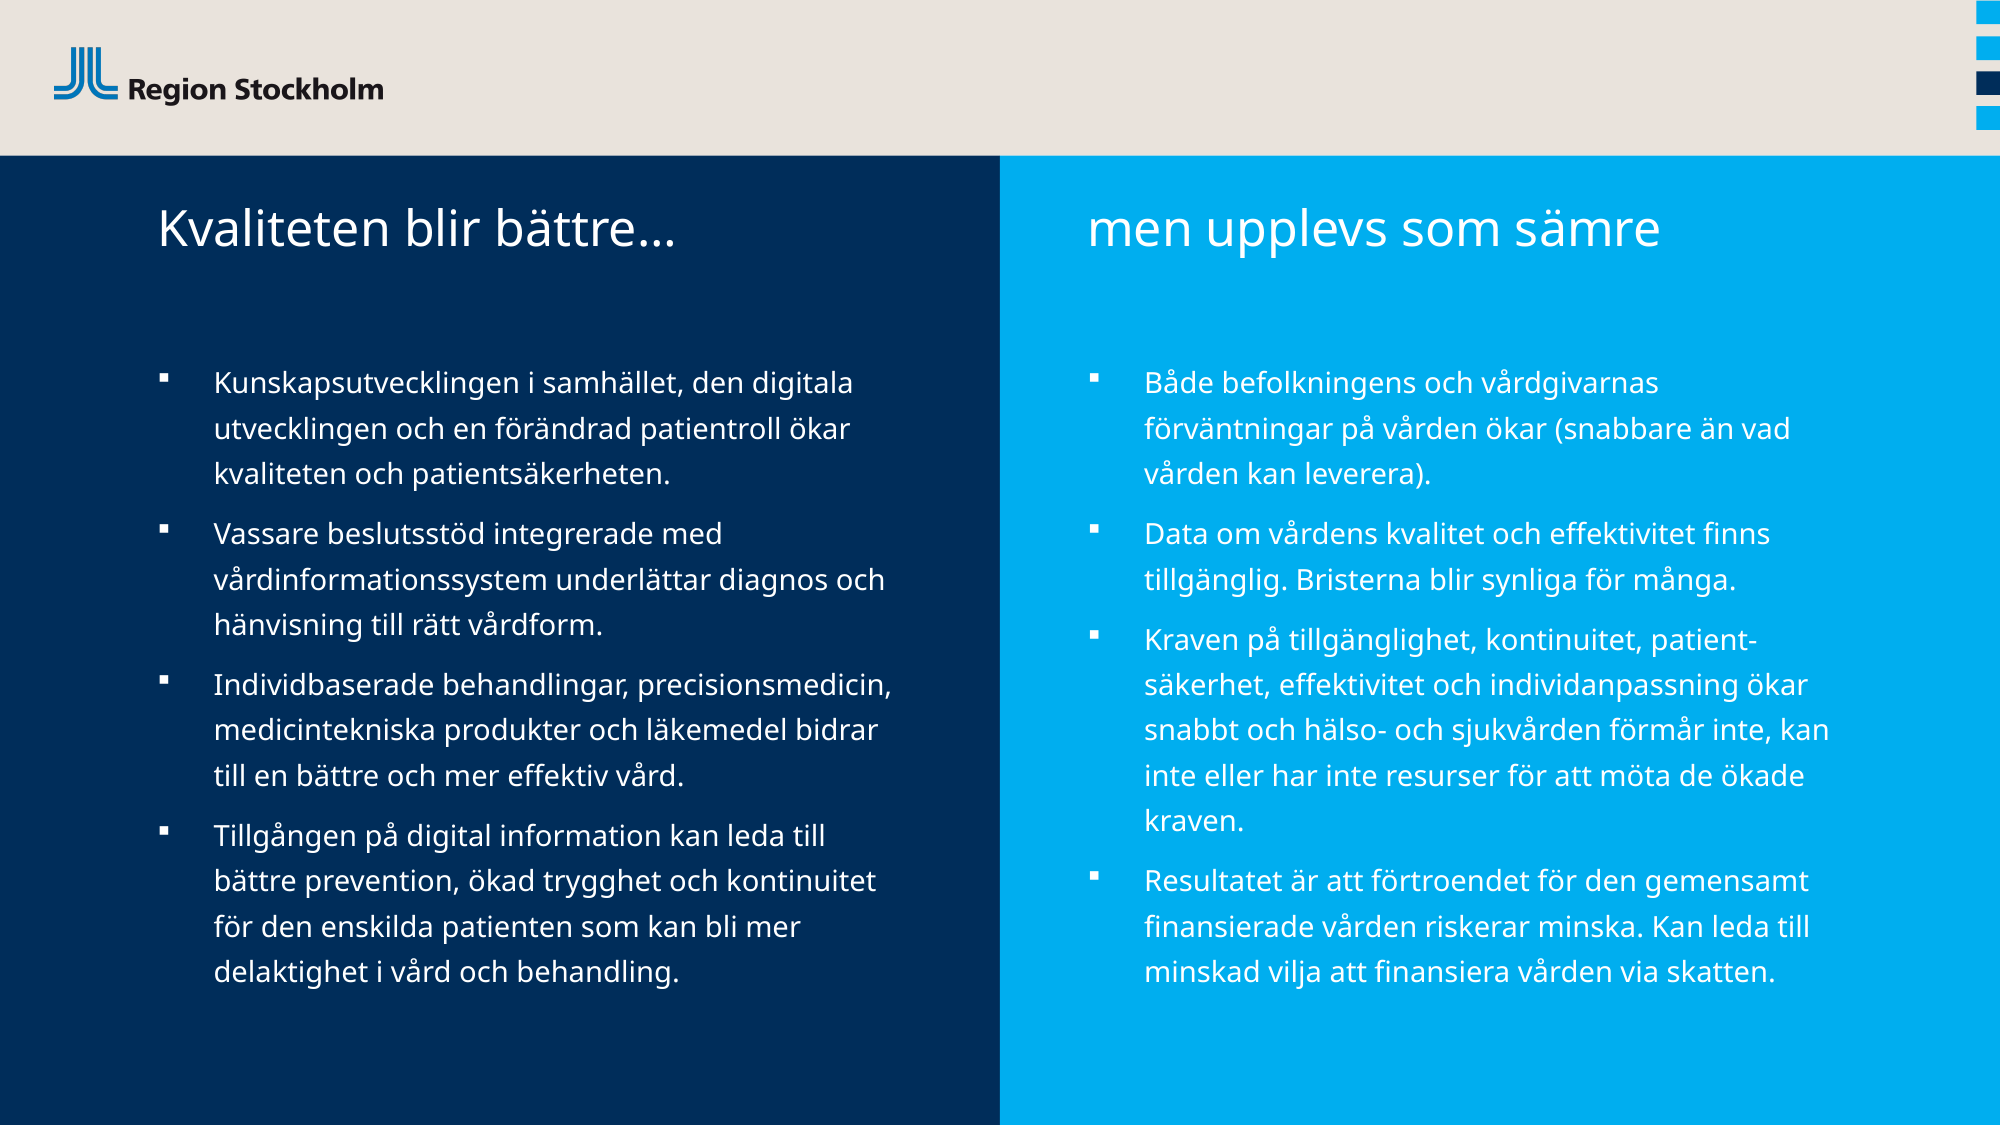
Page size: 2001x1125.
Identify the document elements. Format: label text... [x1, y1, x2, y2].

list Både befolkningens och vårdgivarnas förväntningar på vården ökar (snabbare än vad vården kan leverera). Data om vårdens kvalitet och effektivitet finns tillgänglig. Bristerna blir synliga för många. Kraven på tillgänglighet, kontinuitet, patient-säkerhet, effektivitet och individanpassning ökar snabbt och hälso- och sjukvården förmår inte, kan inte eller har inte resurser för att möta de ökade kraven. Resultatet är att förtroendet för den gemensamt finansierade vården riskerar minska. Kan leda till minskad vilja att finansiera vården via skatten. [1087, 354, 1844, 1000]
text_box [0, 155, 999, 1125]
picture [54, 47, 383, 106]
text_box [999, 155, 2000, 1125]
title Kvaliteten blir bättre… [157, 196, 913, 286]
text_box men upplevs som sämre [1087, 196, 1844, 286]
list Kunskapsutvecklingen i samhället, den digitala utvecklingen och en förändrad patientroll ökar kvaliteten och patientsäkerheten. Vassare beslutsstöd integrerade med vårdinformationssystem underlättar diagnos och hänvisning till rätt vårdform. Individbaserade behandlingar, precisionsmedicin, medicintekniska produkter och läkemedel bidrar till en bättre och mer effektiv vård. Tillgången på digital information kan leda till bättre prevention, ökad trygghet och kontinuitet för den enskilda patienten som kan bli mer delaktighet i vård och behandling. [157, 354, 914, 1050]
